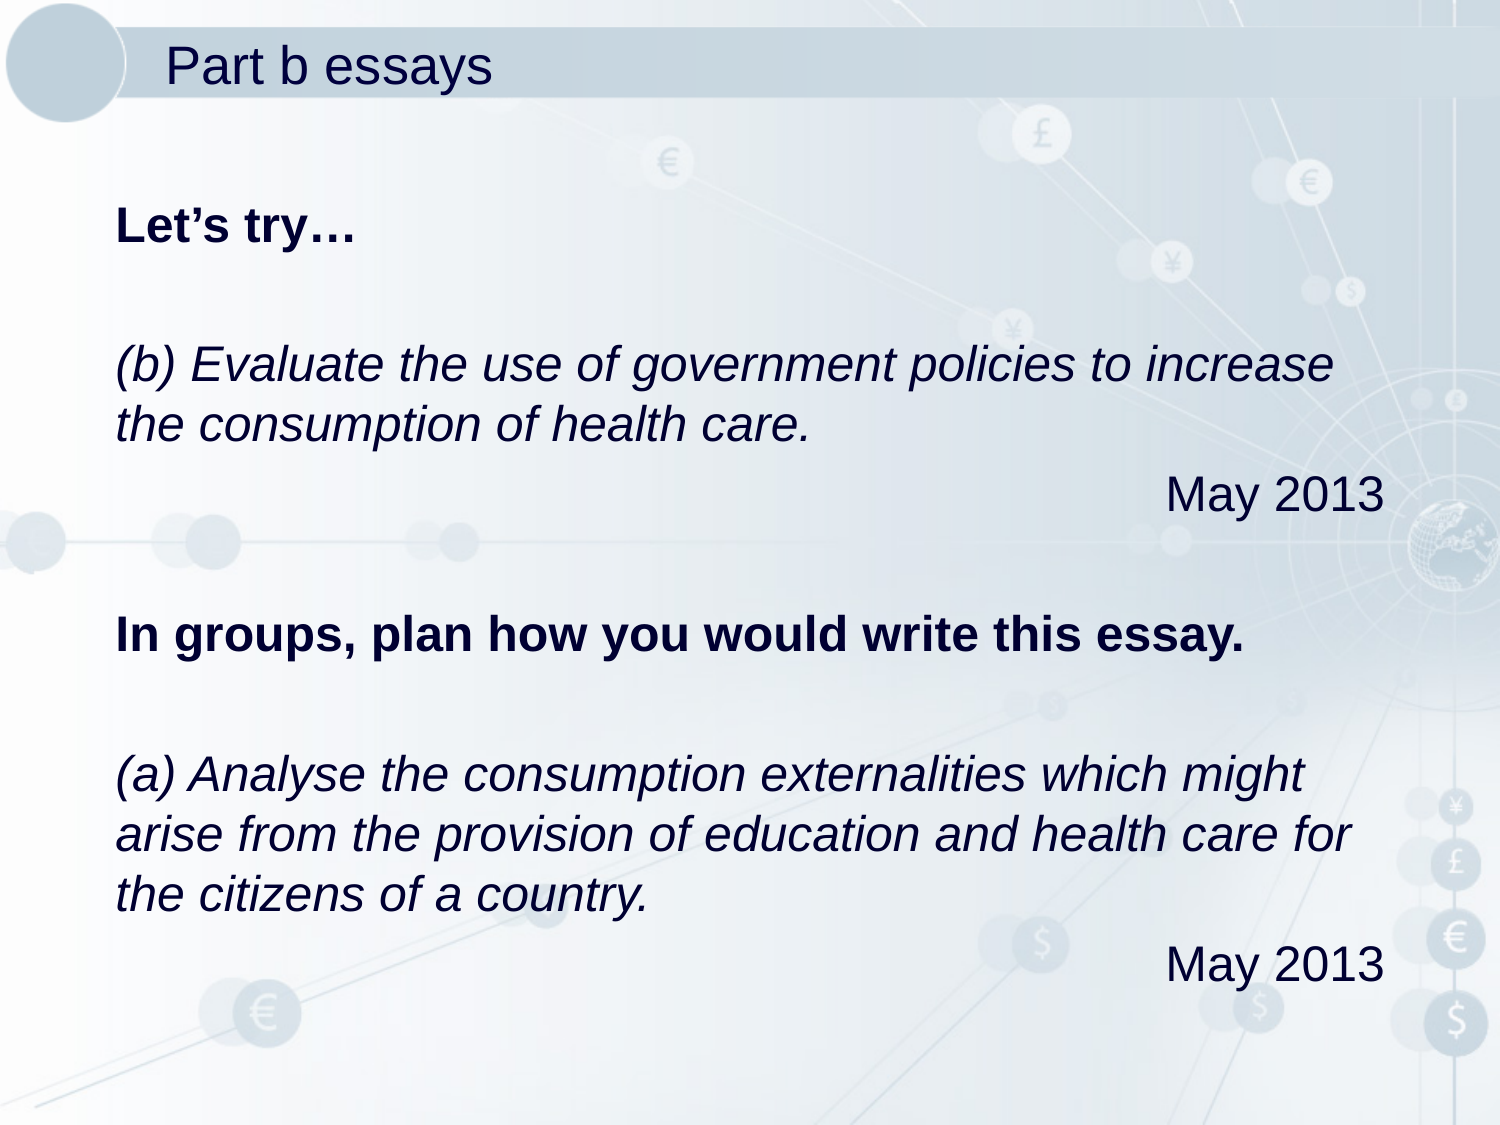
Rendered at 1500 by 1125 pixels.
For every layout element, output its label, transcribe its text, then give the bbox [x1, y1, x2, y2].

list Let’s try… (b) Evaluate the use of government policies to increase the consumption of health care. May 2013 In groups, plan how you would write this essay. (a) Analyse the consumption externalities which might arise from the provision of education and health care for the citizens of a country. May 2013 [100, 184, 1426, 928]
title Part b essays [149, 24, 1500, 103]
picture [0, 0, 1500, 1125]
